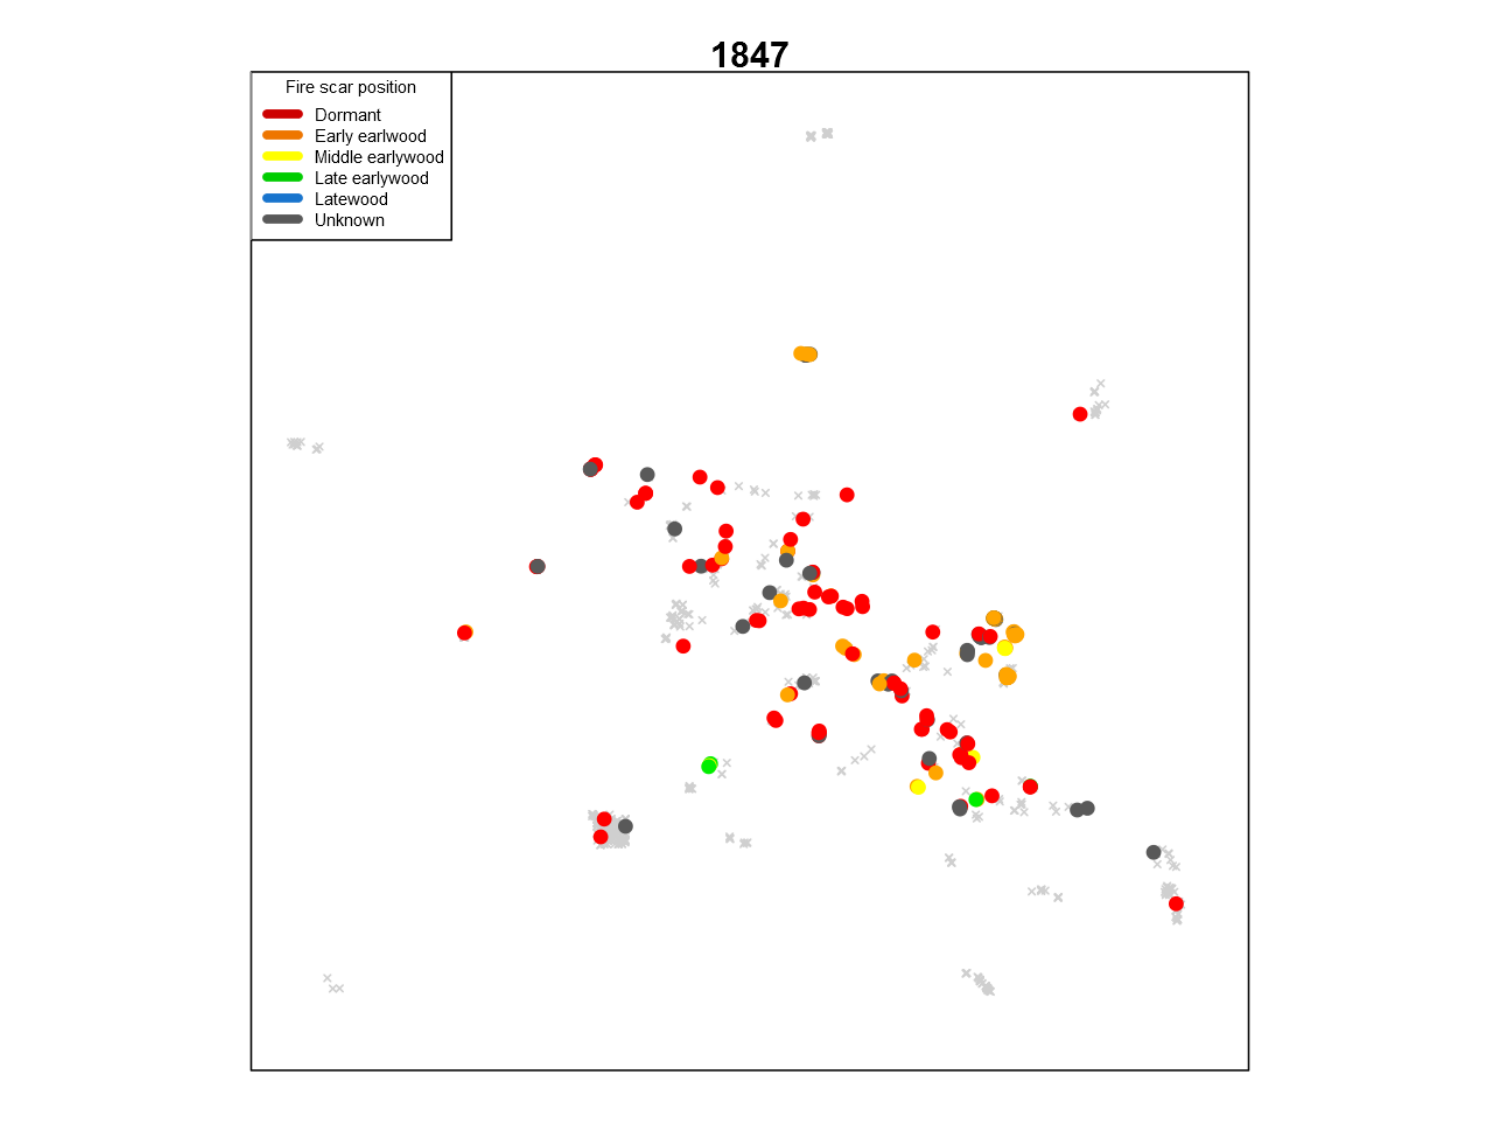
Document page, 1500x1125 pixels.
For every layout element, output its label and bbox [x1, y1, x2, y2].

picture [224, 37, 1276, 1088]
